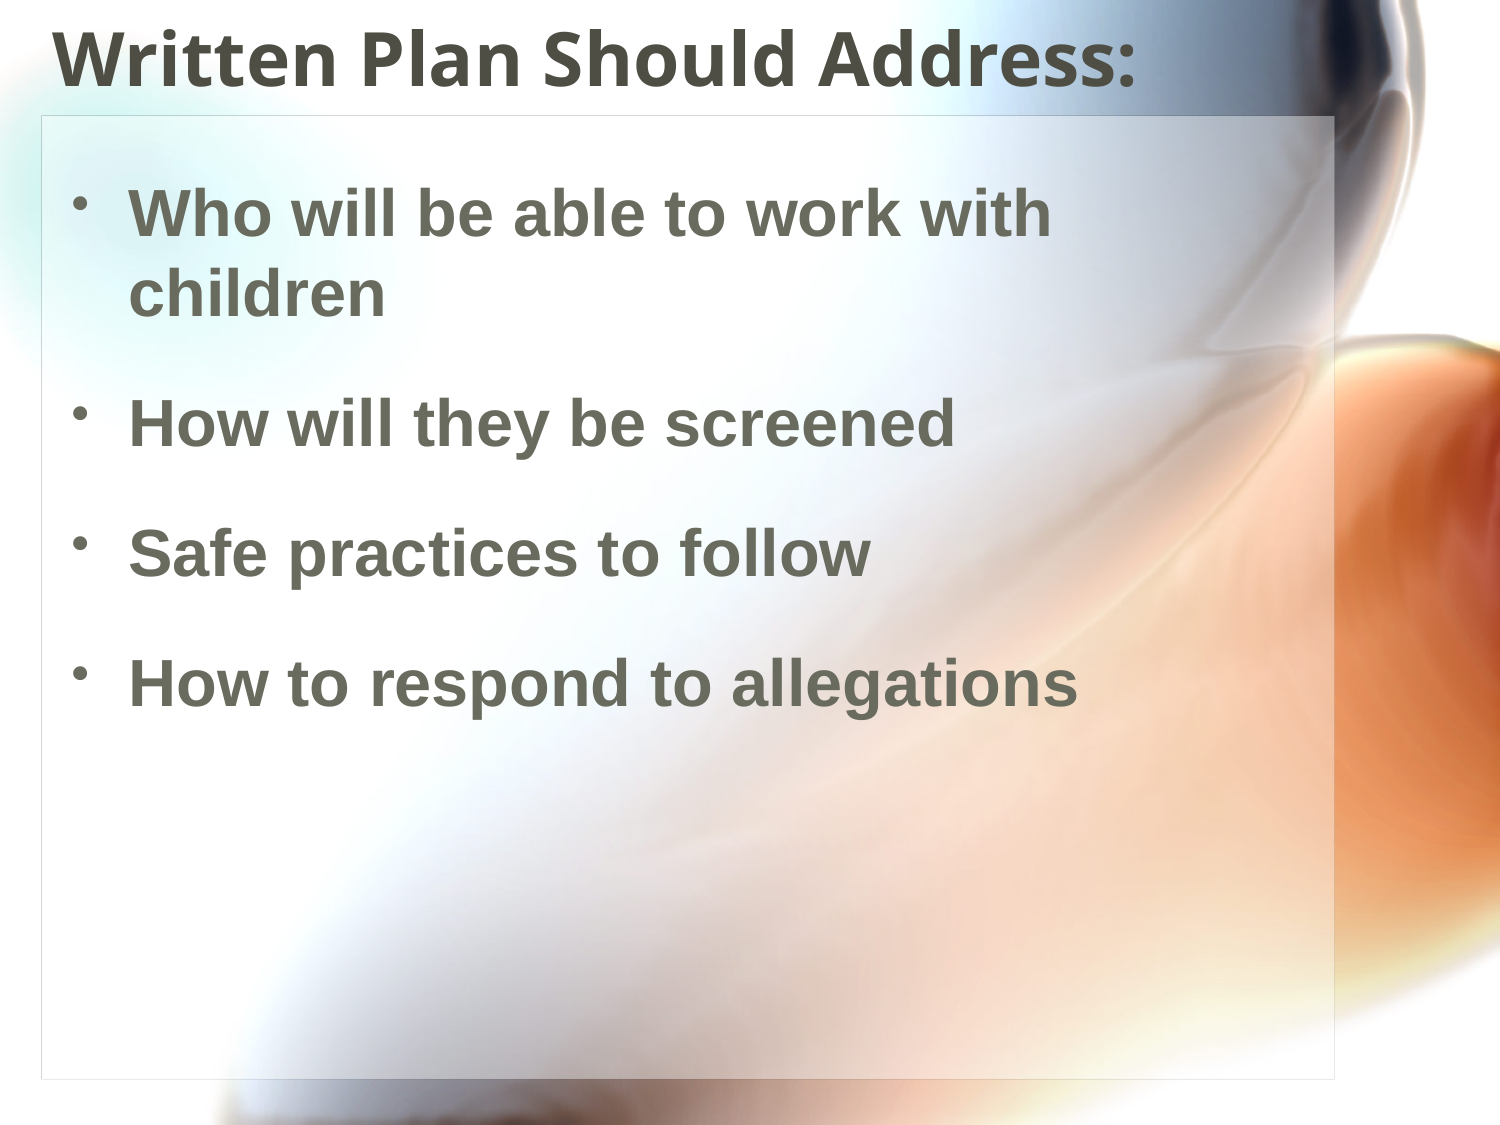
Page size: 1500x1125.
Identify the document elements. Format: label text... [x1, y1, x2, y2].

list Who will be able to work with children How will they be screened Safe practices to follow How to respond to allegations [37, 162, 1326, 1076]
picture [0, 0, 1500, 1125]
title Written Plan Should Address: [37, 0, 1326, 113]
